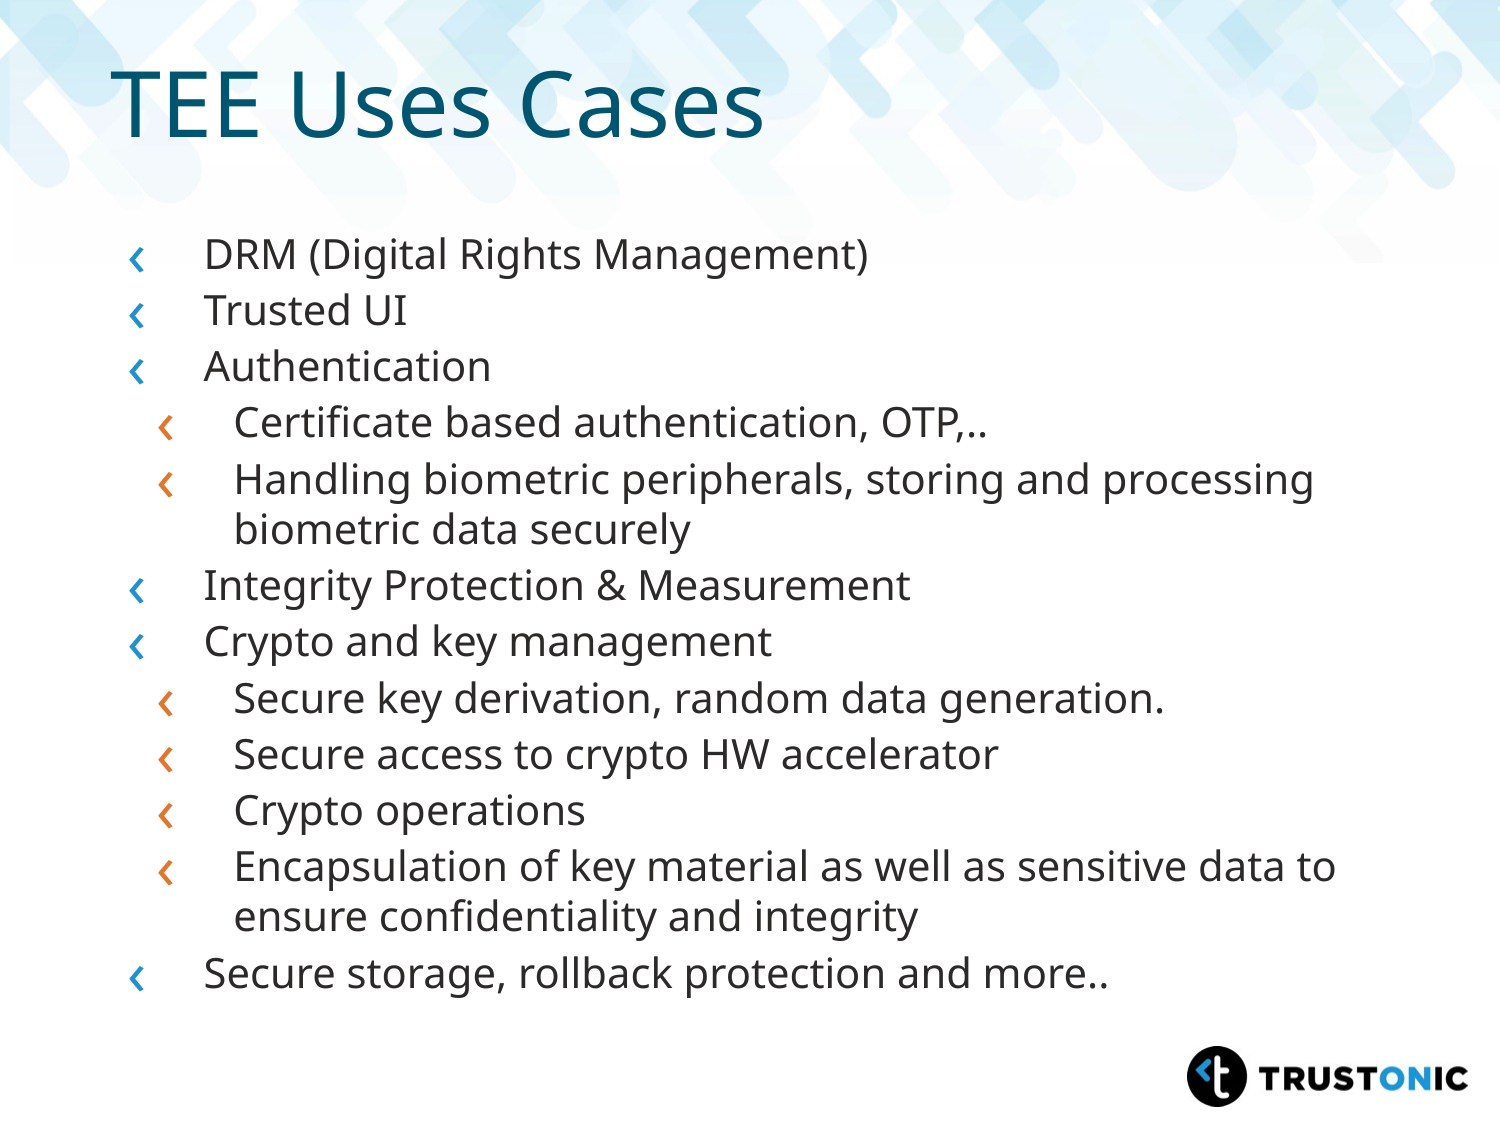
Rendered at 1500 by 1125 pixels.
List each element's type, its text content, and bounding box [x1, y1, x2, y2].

picture [1187, 1046, 1468, 1107]
picture [0, 0, 1500, 263]
list DRM (Digital Rights Management) Trusted UI Authentication Certificate based authentication, OTP,.. Handling biometric peripherals, storing and processing biometric data securely Integrity Protection & Measurement Crypto and key management Secure key derivation, random data generation. Secure access to crypto HW accelerator Crypto operations Encapsulation of key material as well as sensitive data to ensure confidentiality and integrity Secure storage, rollback protection and more.. [112, 220, 1400, 1024]
title TEE Uses Cases [107, 29, 1424, 173]
